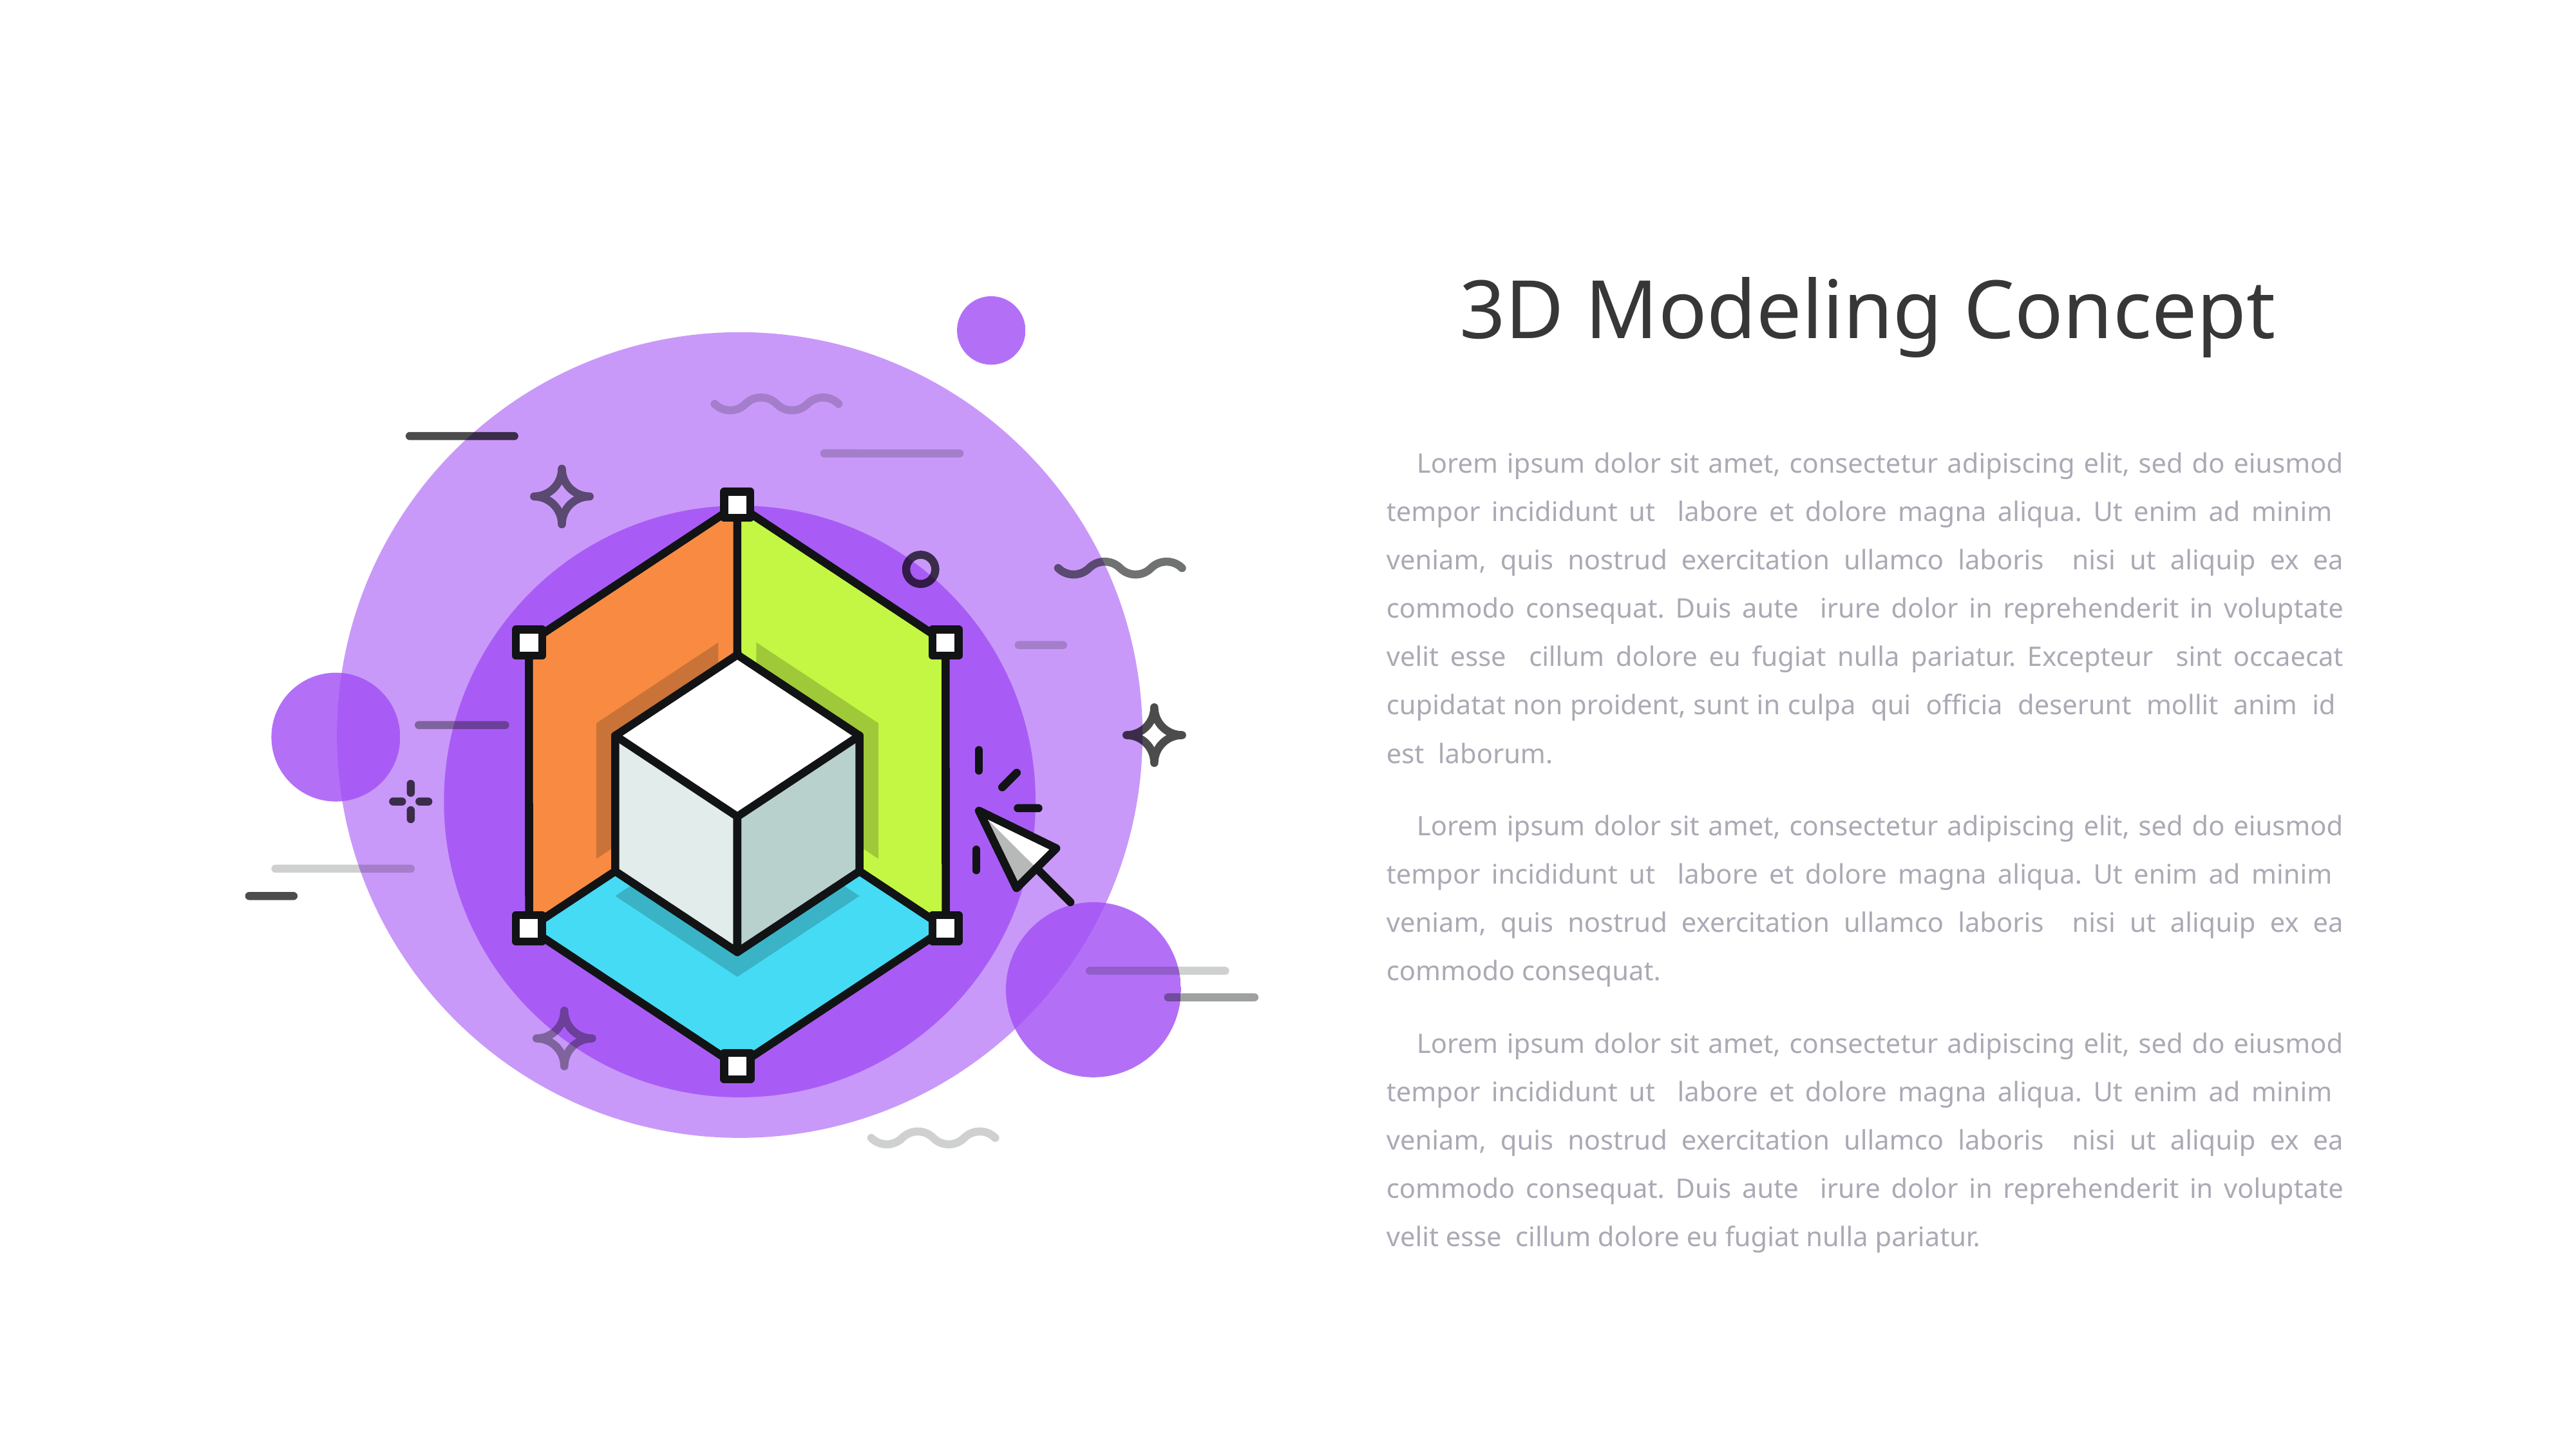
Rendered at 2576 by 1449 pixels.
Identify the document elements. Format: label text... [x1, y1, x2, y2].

text_box [271, 672, 401, 802]
text_box [714, 397, 839, 411]
text_box Lorem ipsum dolor sit amet, consectetur adipiscing elit, sed do eiusmod tempor incididunt ut labore et dolore magna aliqua. Ut enim ad minim veniam, quis nostrud exercitation ullamco laboris nisi ut aliquip ex ea commodo consequat. Duis aute irure dolor in reprehenderit in voluptate velit esse cillum dolore eu fugiat nulla pariatur. Excepteur sint occaecat cupidatat non proident, sunt in culpa qui officia deserunt mollit anim id est laborum. Lorem ipsum dolor sit amet, consectetur adipiscing elit, sed do eiusmod tempor incididunt ut labore et dolore magna aliqua. Ut enim ad minim veniam, quis nostrud exercitation ullamco laboris nisi ut aliquip ex ea commodo consequat. Lorem ipsum dolor sit amet, consectetur adipiscing elit, sed do eiusmod tempor incididunt ut labore et dolore magna aliqua. Ut enim ad minim veniam, quis nostrud exercitation ullamco laboris nisi ut aliquip ex ea commodo consequat. Duis aute irure dolor in reprehenderit in voluptate velit esse cillum dolore eu fugiat nulla pariatur. [1377, 425, 2354, 1256]
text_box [976, 750, 1071, 903]
text_box [1005, 902, 1181, 1077]
text_box [1126, 707, 1182, 763]
text_box 3D Modeling Concept [1372, 253, 2364, 359]
text_box [653, 1084, 826, 1097]
text_box [963, 607, 1031, 996]
text_box [963, 907, 1063, 1071]
text_box [871, 1131, 996, 1144]
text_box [393, 783, 429, 820]
text_box [444, 612, 512, 990]
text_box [615, 654, 860, 952]
text_box [539, 1084, 940, 1138]
text_box [341, 332, 1143, 1068]
text_box [1058, 562, 1182, 575]
text_box [957, 296, 1026, 365]
text_box [551, 468, 573, 490]
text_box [515, 491, 959, 1080]
